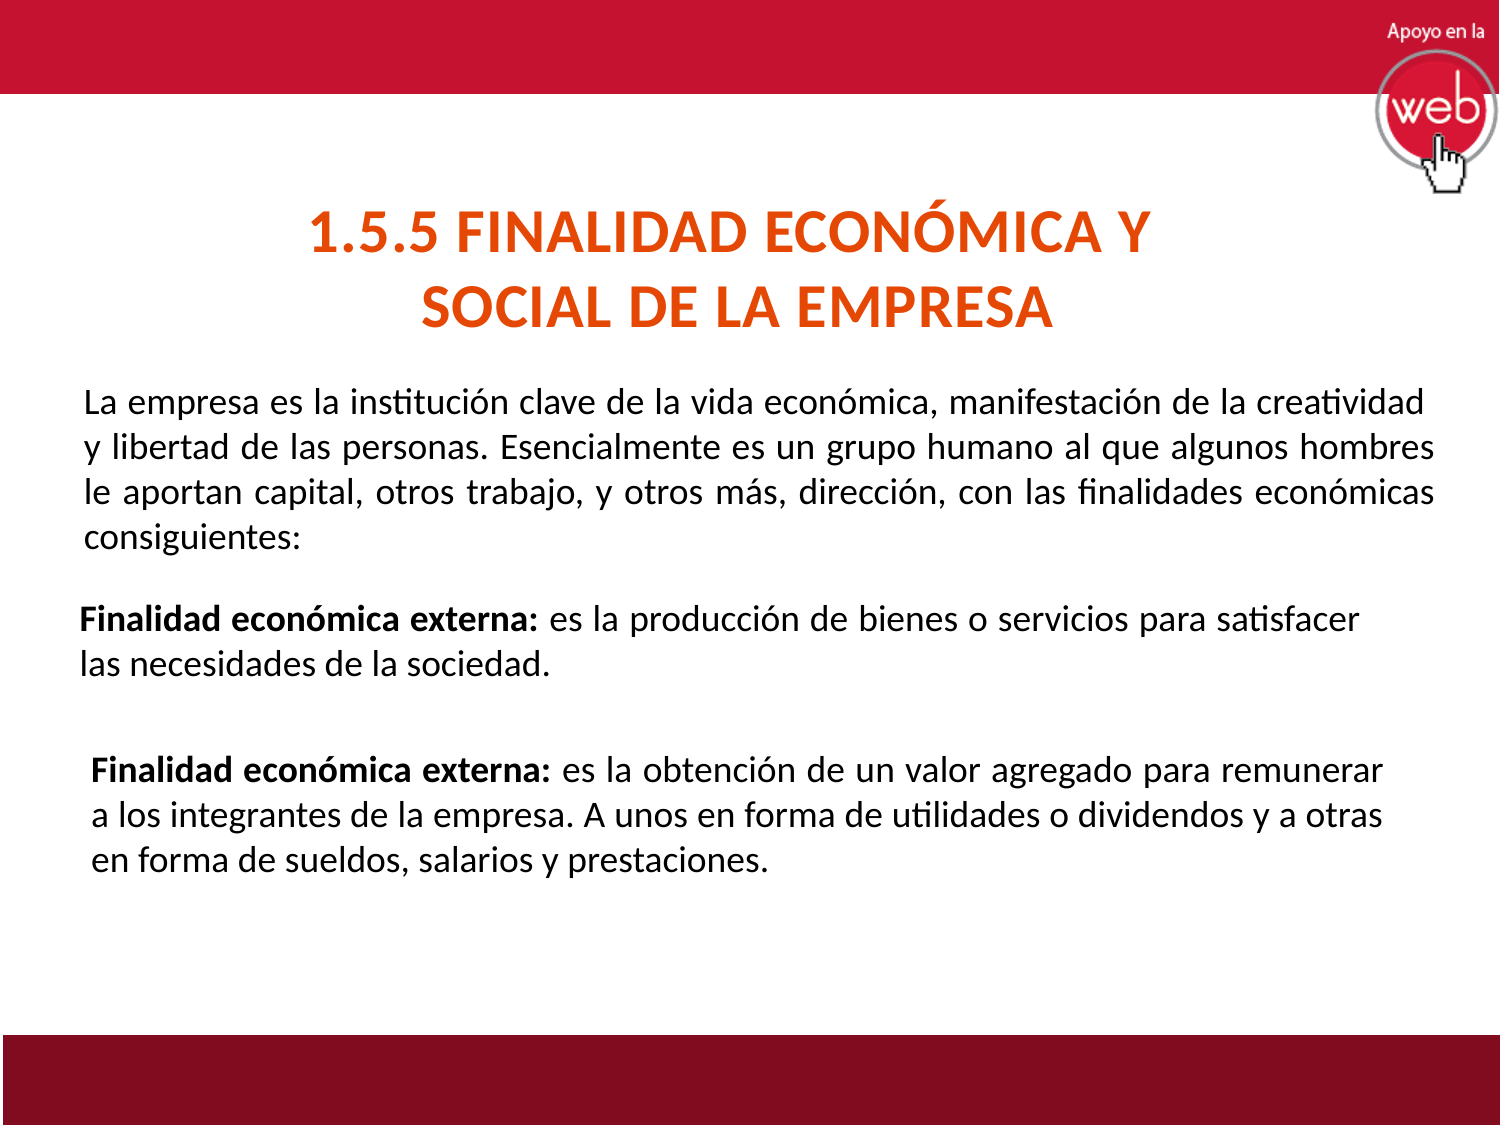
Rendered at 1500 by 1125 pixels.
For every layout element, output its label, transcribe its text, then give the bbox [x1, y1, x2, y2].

text_box La empresa es la institución clave de la vida económica, manifestación de la creatividad y libertad de las personas. Esencialmente es un grupo humano al que algunos hombres le aportan capital, otros trabajo, y otros más, dirección, con las finalidades económicas consiguientes: [69, 369, 1452, 564]
text_box 1.5.5 FINALIDAD ECONÓMICA Y SOCIAL DE LA EMPRESA [292, 182, 1183, 348]
text_box Finalidad económica externa: es la producción de bienes o servicios para satisfacer las necesidades de la sociedad. [64, 586, 1376, 691]
text_box Finalidad económica externa: es la obtención de un valor agregado para remunerar a los integrantes de la empresa. A unos en forma de utilidades o dividendos y a otras en forma de sueldos, salarios y prestaciones. [76, 737, 1400, 888]
picture [0, 0, 1500, 1125]
